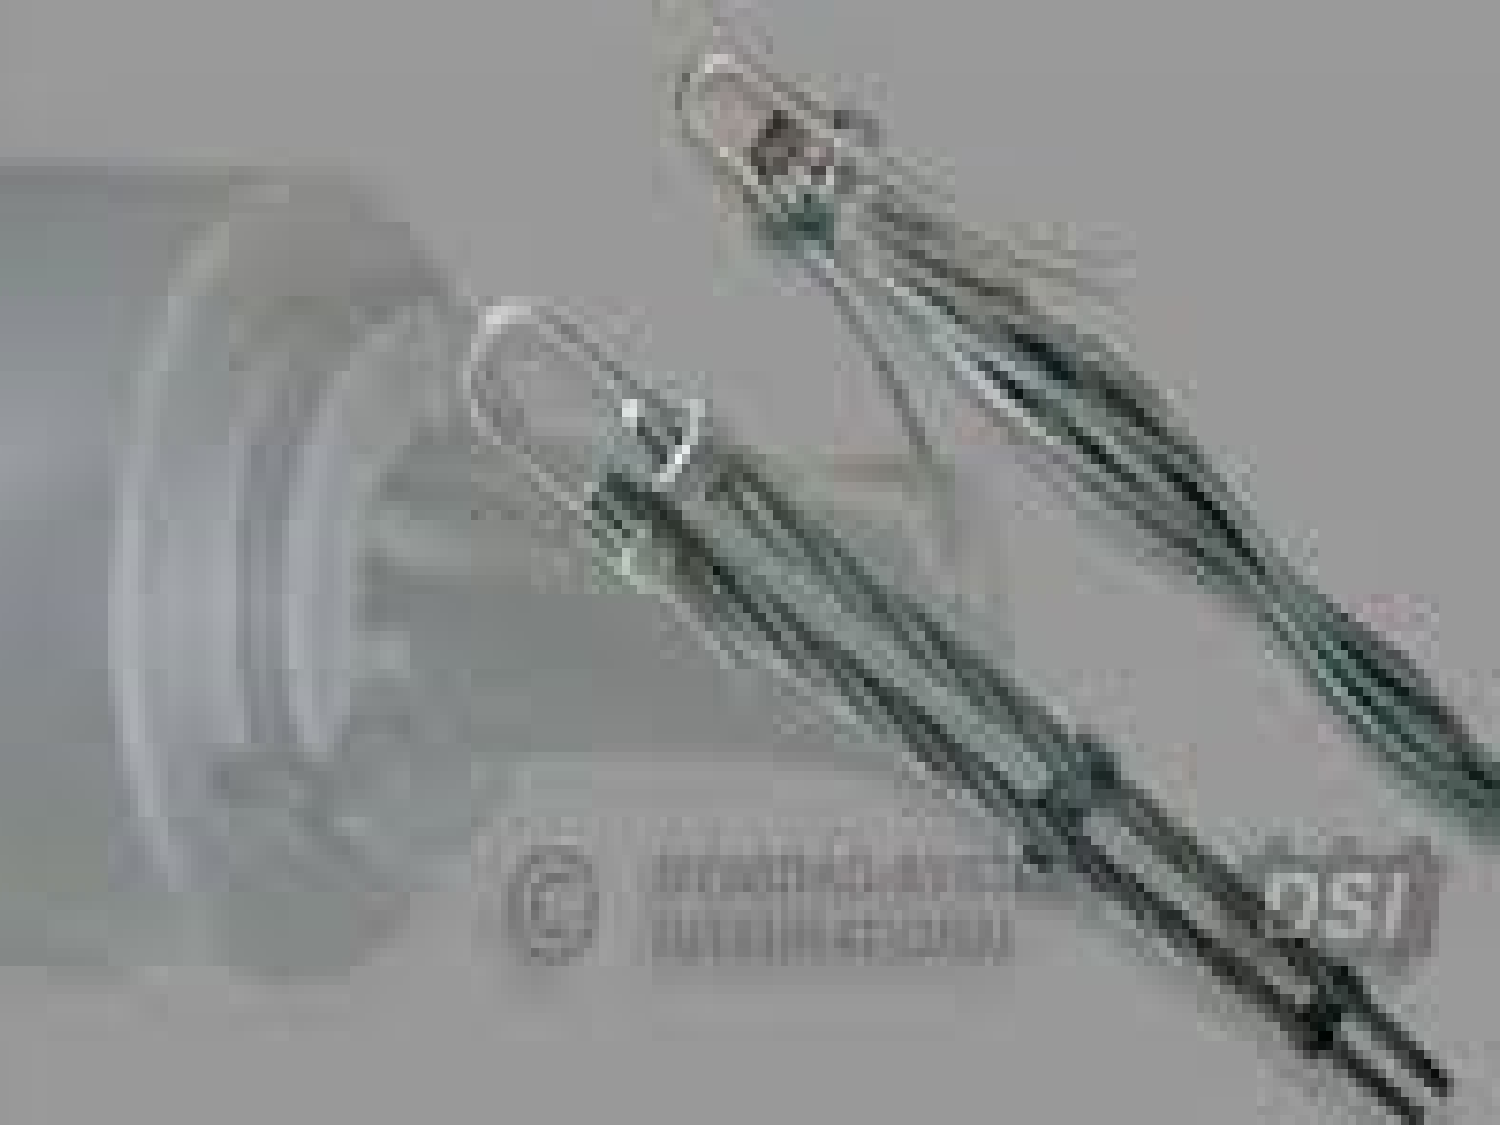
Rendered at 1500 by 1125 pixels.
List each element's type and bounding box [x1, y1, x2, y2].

list [0, 0, 1500, 1125]
